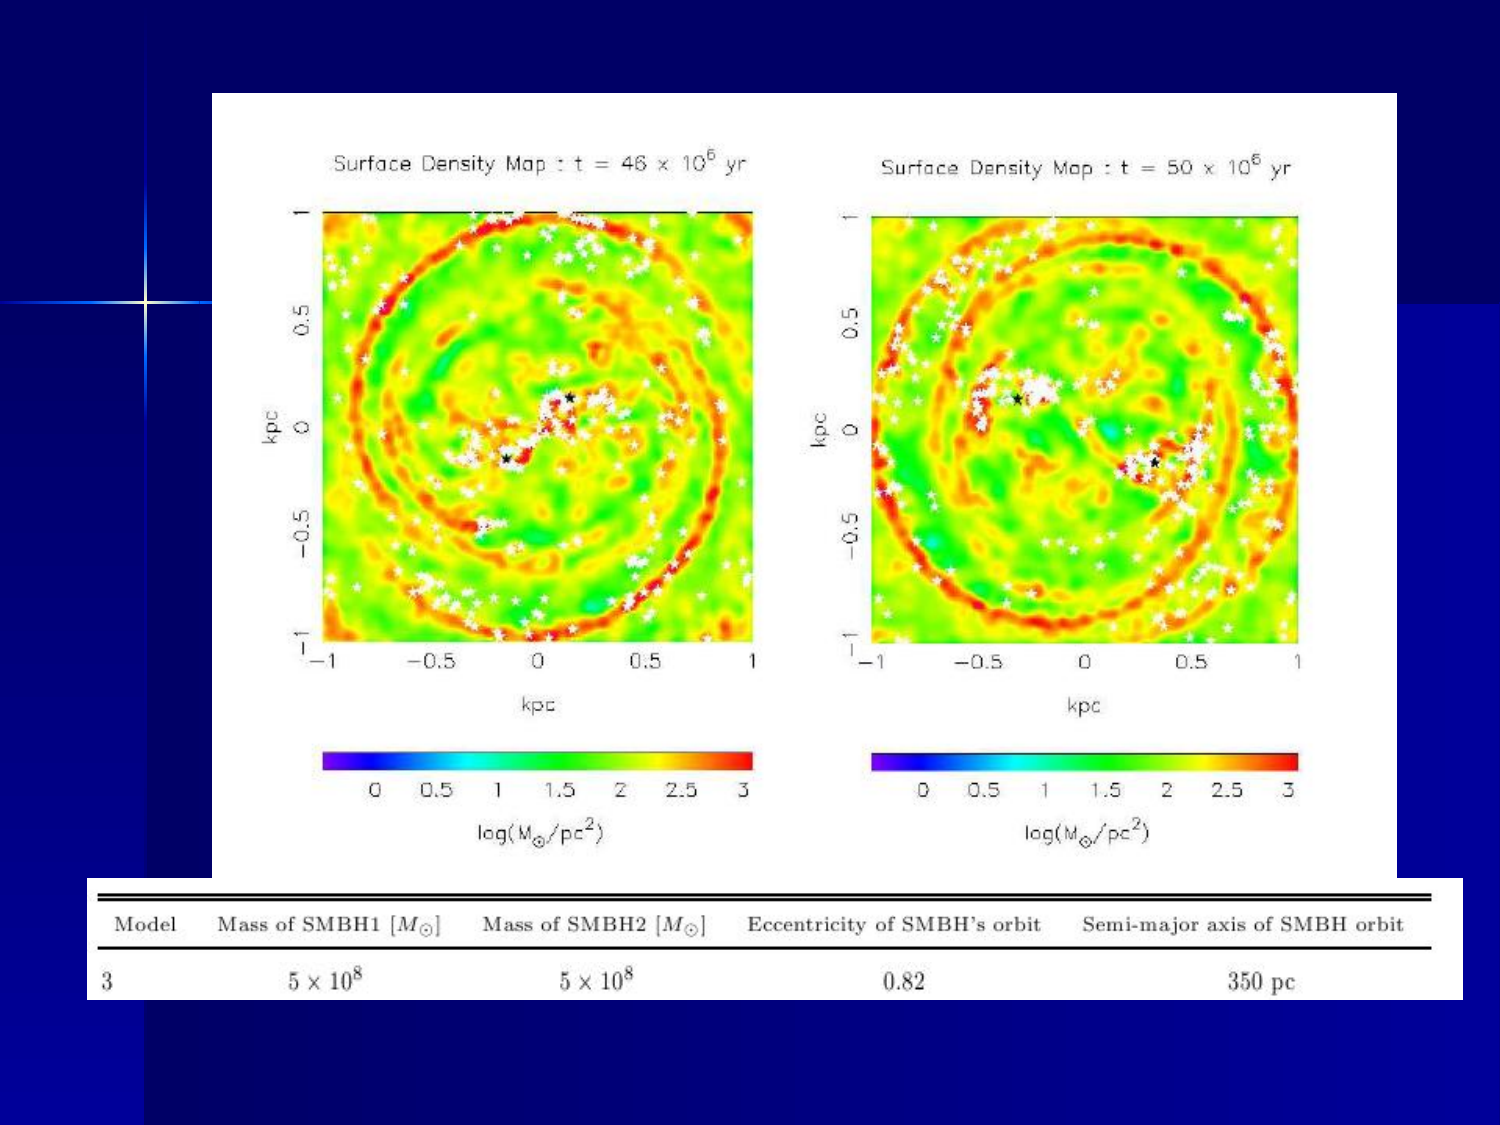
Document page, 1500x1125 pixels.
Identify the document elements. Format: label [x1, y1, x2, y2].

picture [87, 93, 1463, 1001]
